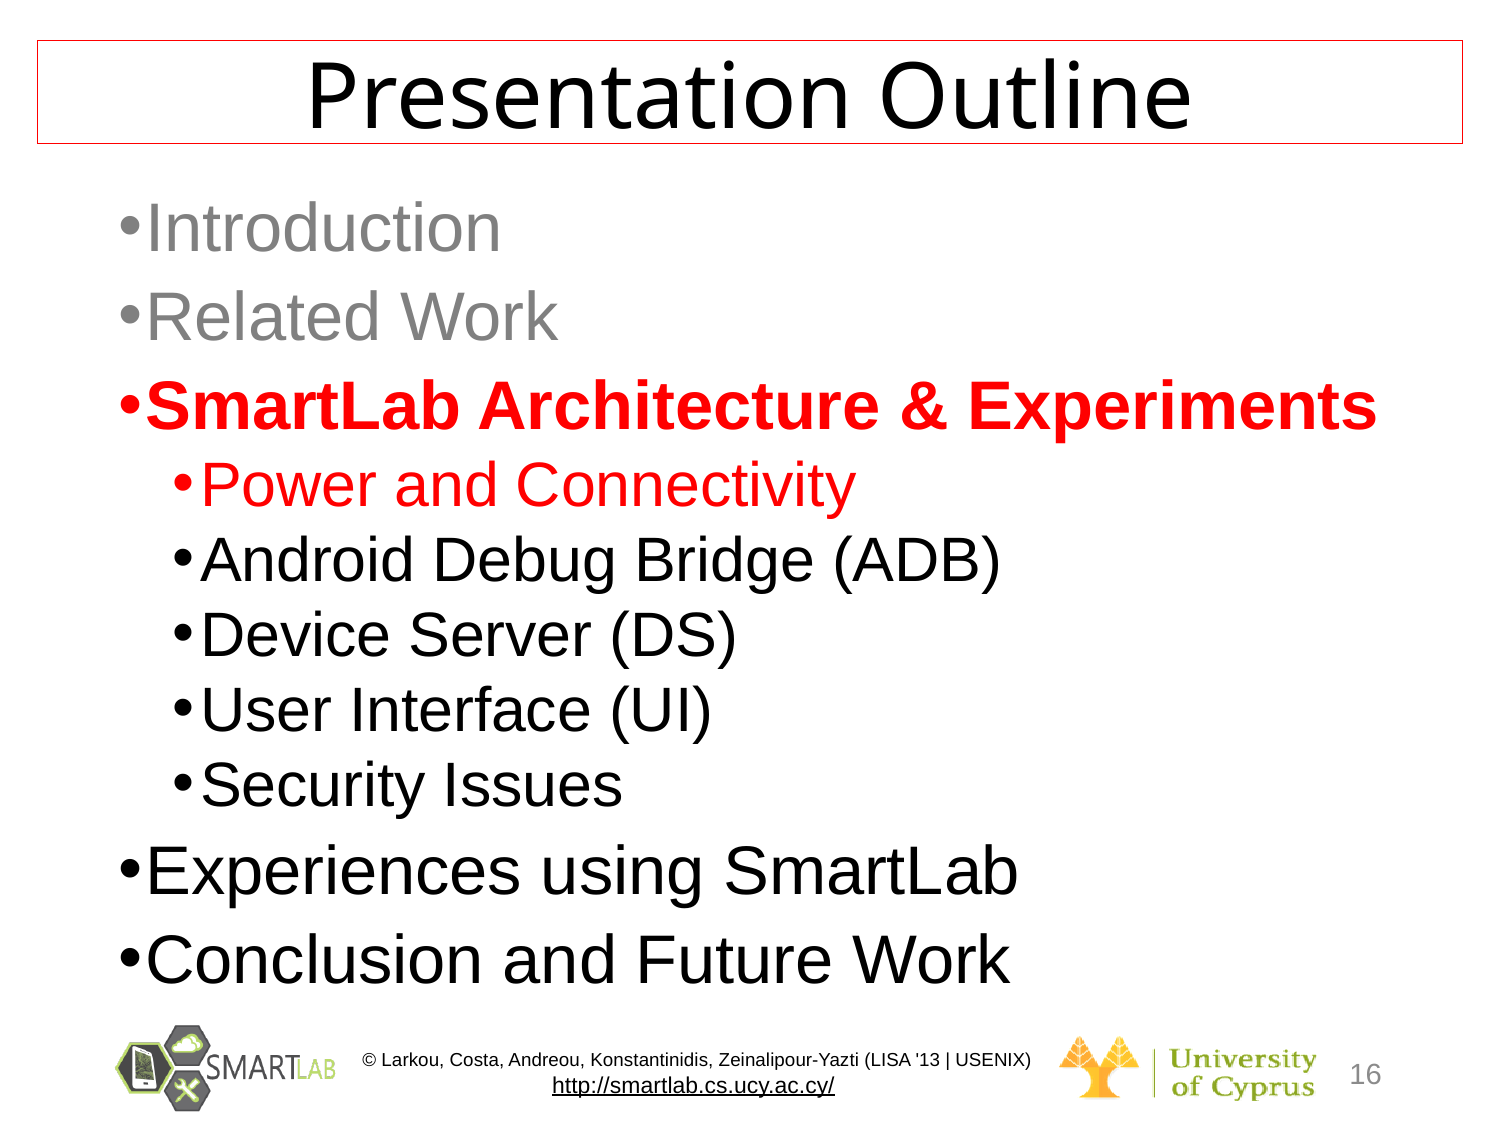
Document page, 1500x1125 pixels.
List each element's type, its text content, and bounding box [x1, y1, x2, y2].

slide_number 16 [1059, 1042, 1397, 1103]
picture [1057, 1034, 1320, 1101]
text_box Presentation Outline [37, 40, 1463, 144]
list Introduction Related Work SmartLab Architecture & Experiments Power and Connectivity Android Debug Bridge (ADB) Device Server (DS) User Interface (UI) Security Issues Experiences using SmartLab Conclusion and Future Work [103, 184, 1447, 1014]
picture [112, 1023, 337, 1113]
